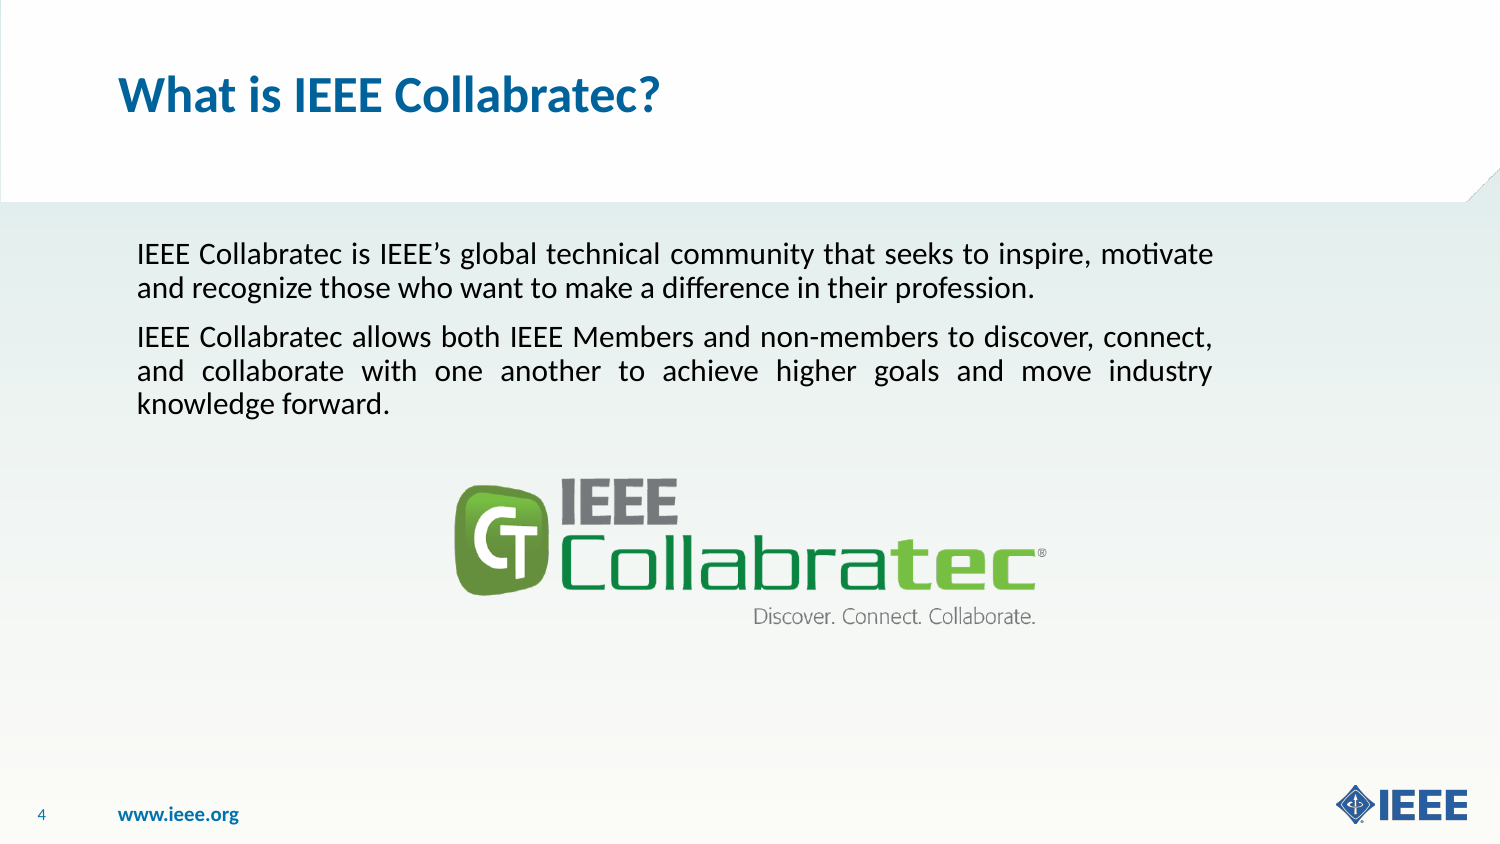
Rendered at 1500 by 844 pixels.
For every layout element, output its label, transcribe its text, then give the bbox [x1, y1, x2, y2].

picture [446, 465, 1054, 629]
text_box What is IEEE Collabratec? [103, 31, 836, 131]
picture [2, 0, 1500, 202]
picture [1336, 785, 1467, 824]
list IEEE Collabratec is IEEE’s global technical community that seeks to inspire, motivate and recognize those who want to make a difference in their profession. IEEE Collabratec allows both IEEE Members and non-members to discover, connect, and collaborate with one another to achieve higher goals and move industry knowledge forward. [103, 230, 1230, 455]
